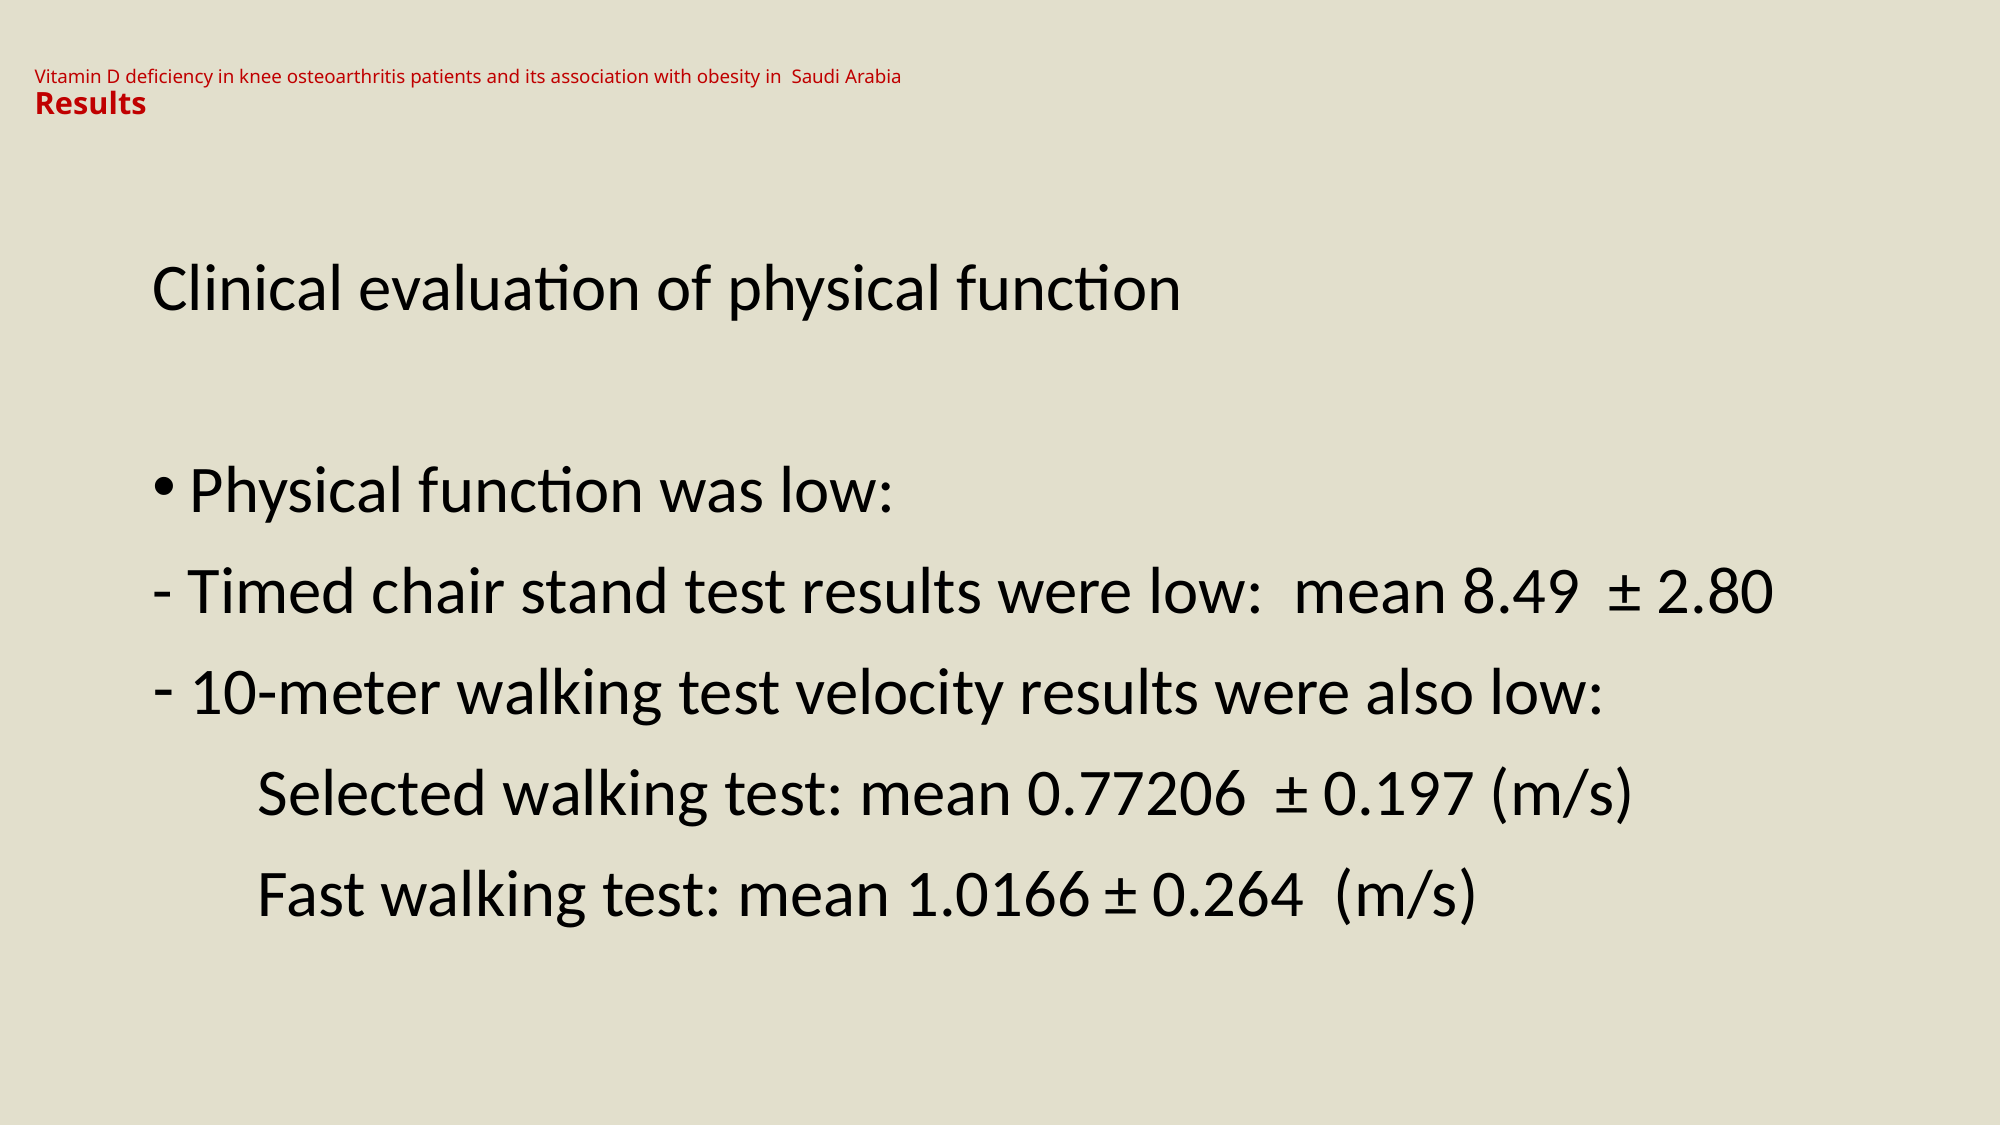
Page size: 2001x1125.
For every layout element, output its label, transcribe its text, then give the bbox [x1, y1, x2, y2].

list Clinical evaluation of physical function Physical function was low: - Timed chair stand test results were low: mean 8.49 ± 2.80 10-meter walking test velocity results were also low: Selected walking test: mean 0.77206 ± 0.197 (m/s) Fast walking test: mean 1.0166 ± 0.264 (m/s) [137, 236, 1863, 1014]
title Vitamin D deficiency in knee osteoarthritis patients and its association with obesity in Saudi Arabia Results [15, 0, 1740, 204]
